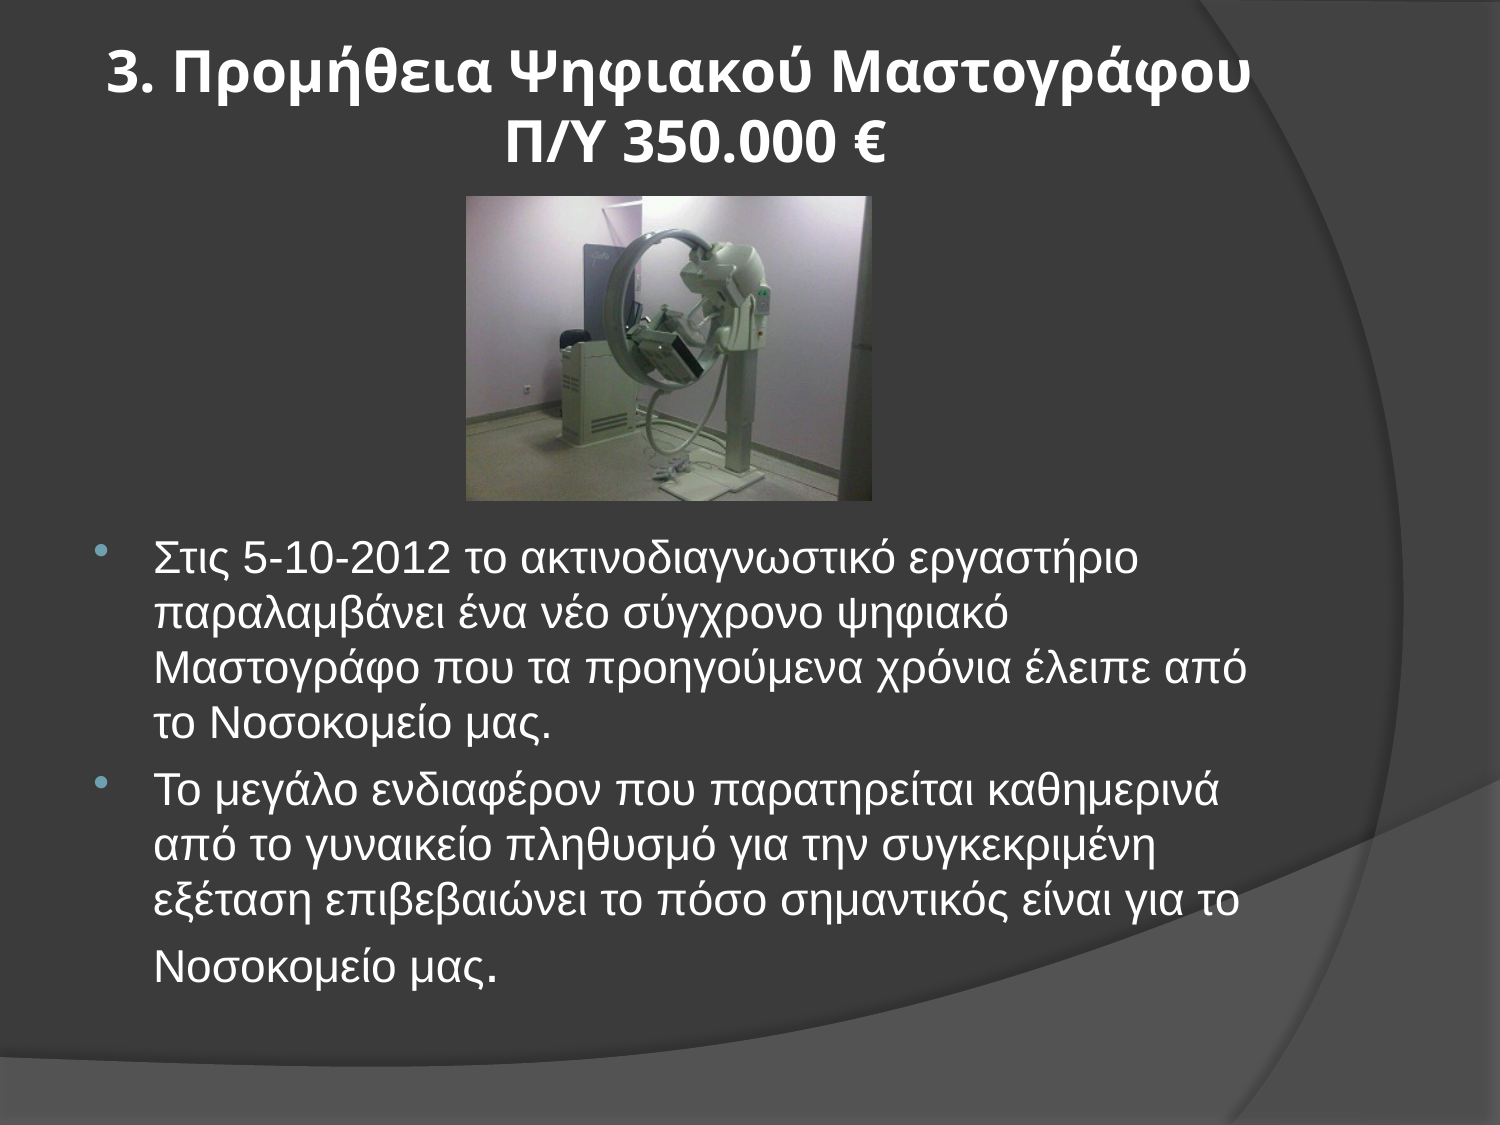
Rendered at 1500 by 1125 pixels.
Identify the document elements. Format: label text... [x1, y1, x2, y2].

list Στις 5-10-2012 το ακτινοδιαγνωστικό εργαστήριο παραλαμβάνει ένα νέο σύγχρονο ψηφιακό Μαστογράφο που τα προηγούμενα χρόνια έλειπε από το Νοσοκομείο μας. Το μεγάλο ενδιαφέρον που παρατηρείται καθημερινά από το γυναικείο πληθυσμό για την συγκεκριμένη εξέταση επιβεβαιώνει το πόσο σημαντικός είναι για το Νοσοκομείο μας. [75, 262, 1300, 1005]
title 3. Προμήθεια Ψηφιακού Μαστογράφου Π/Υ 350.000 € [75, 45, 1300, 233]
picture [466, 195, 873, 501]
